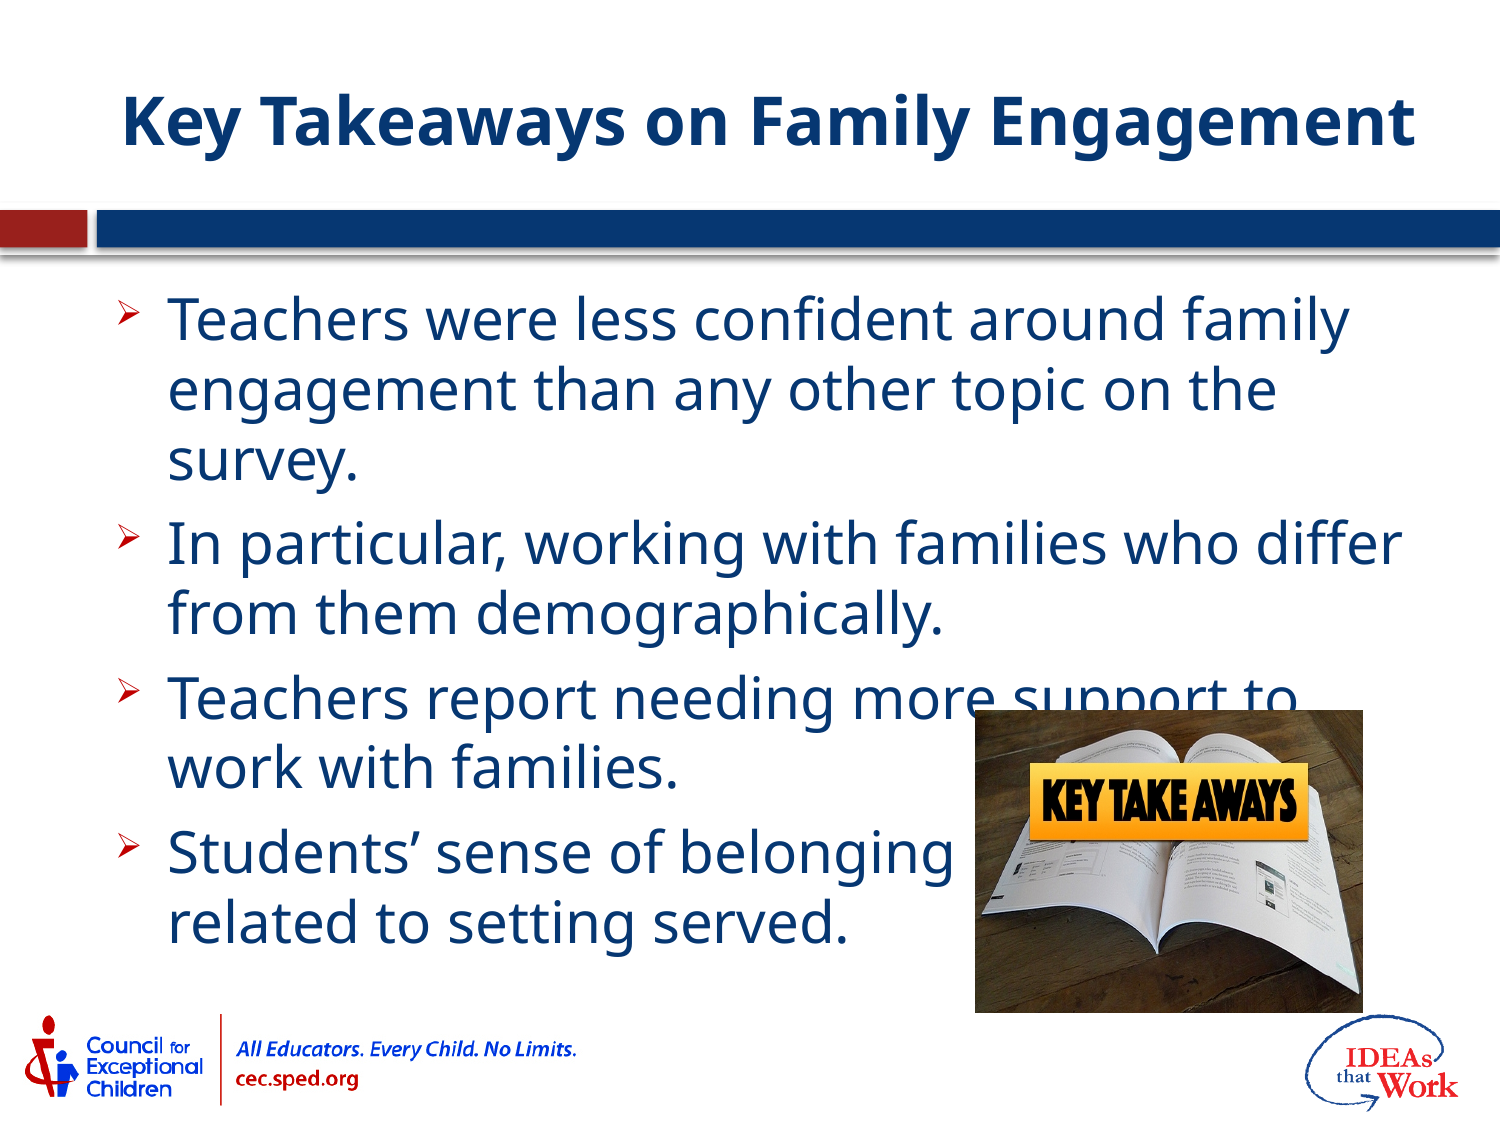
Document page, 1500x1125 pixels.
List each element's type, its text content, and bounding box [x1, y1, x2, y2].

picture [0, 0, 1500, 202]
title Key Takeaways on Family Engagement [100, 37, 1438, 200]
picture [0, 255, 1500, 1125]
list Teachers were less confident around family engagement than any other topic on the survey. In particular, working with families who differ from them demographically. Teachers report needing more support to work with families. Students’ sense of belonging is related to setting served. [100, 275, 1438, 1013]
